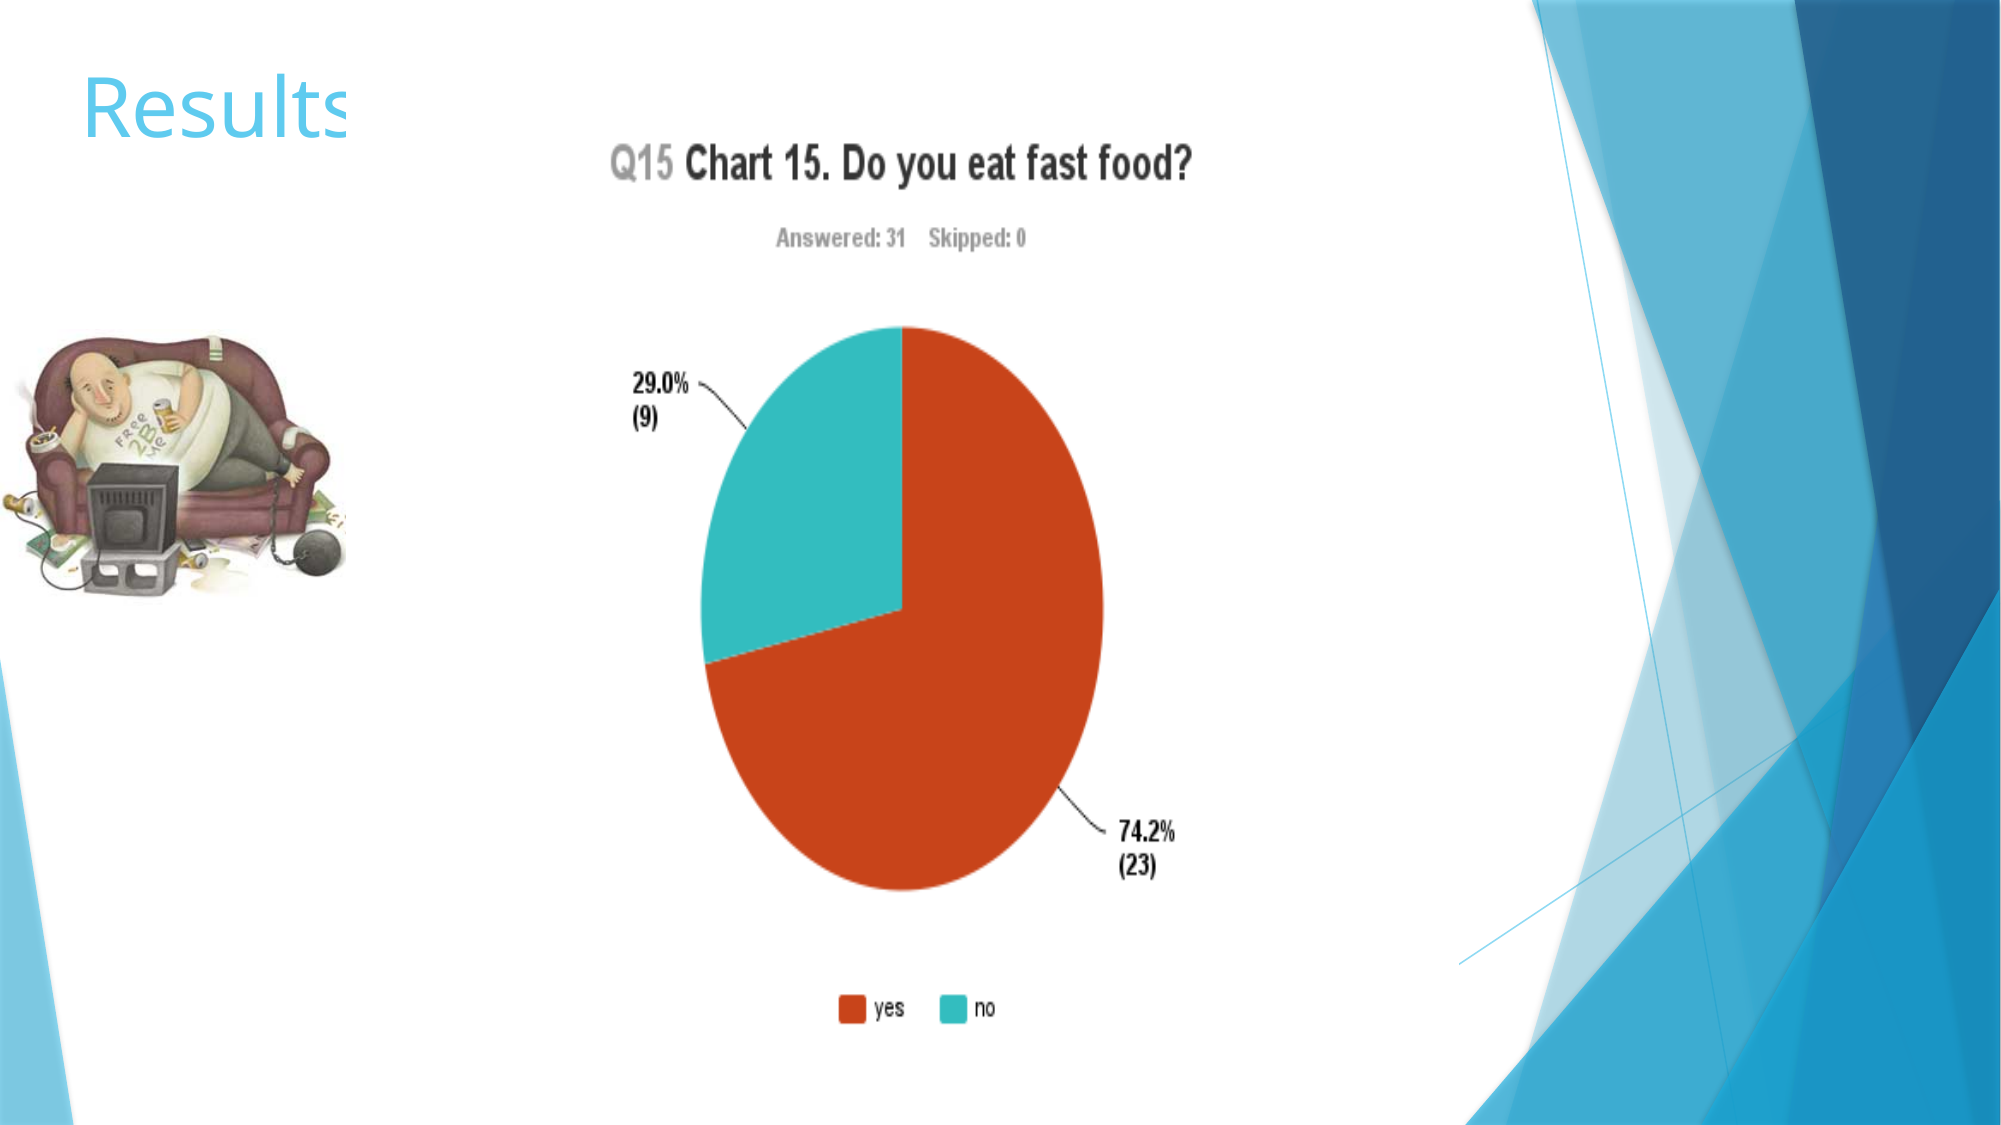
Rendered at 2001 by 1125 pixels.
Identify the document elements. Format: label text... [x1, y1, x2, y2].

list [0, 328, 341, 607]
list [346, 87, 1460, 1125]
title Results [0, 46, 1411, 225]
